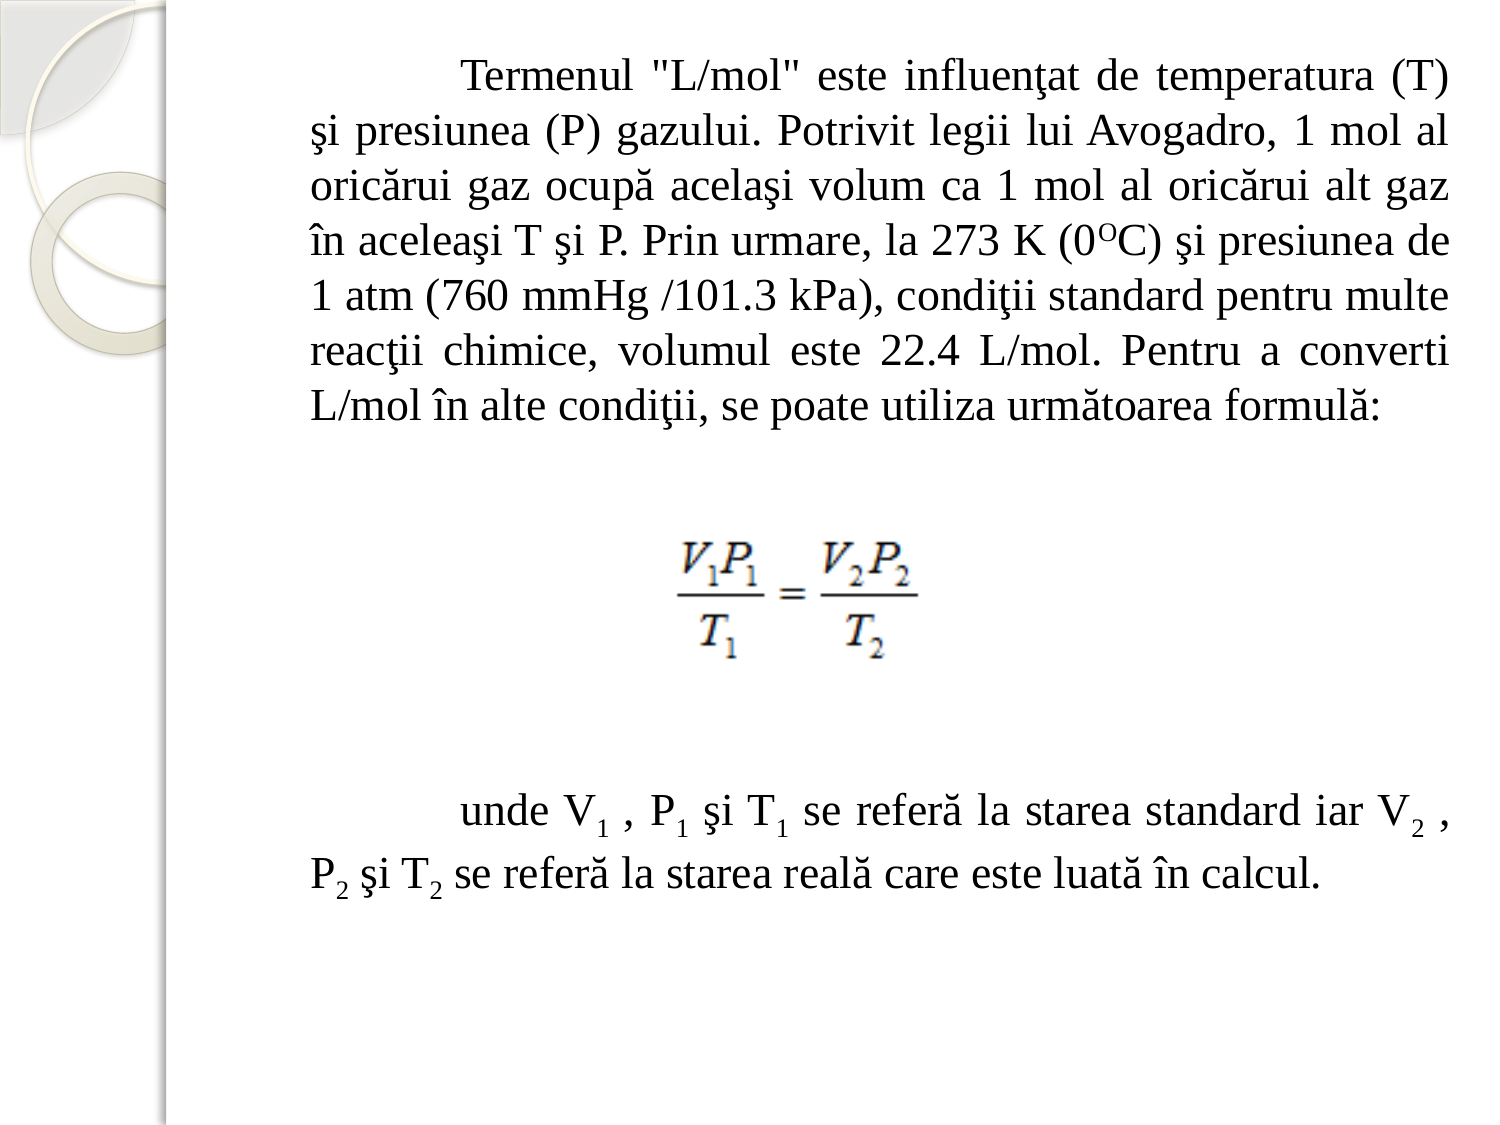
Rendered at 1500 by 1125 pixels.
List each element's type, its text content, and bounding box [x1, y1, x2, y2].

picture [649, 512, 976, 672]
list Termenul "L/mol" este influenţat de temperatura (T) şi presiunea (P) gazului. Potrivit legii lui Avogadro, 1 mol al oricărui gaz ocupă acelaşi volum ca 1 mol al oricărui alt gaz în aceleaşi T şi P. Prin urmare, la 273 K (0OC) şi presiunea de 1 atm (760 mmHg /101.3 kPa), condiţii standard pentru multe reacţii chimice, volumul este 22.4 L/mol. Pentru a converti L/mol în alte condiţii, se poate utiliza următoarea formulă: unde V1 , P1 şi T1 se referă la starea standard iar V2 , P2 şi T2 se referă la starea reală care este luată în calcul. [235, 37, 1466, 1025]
